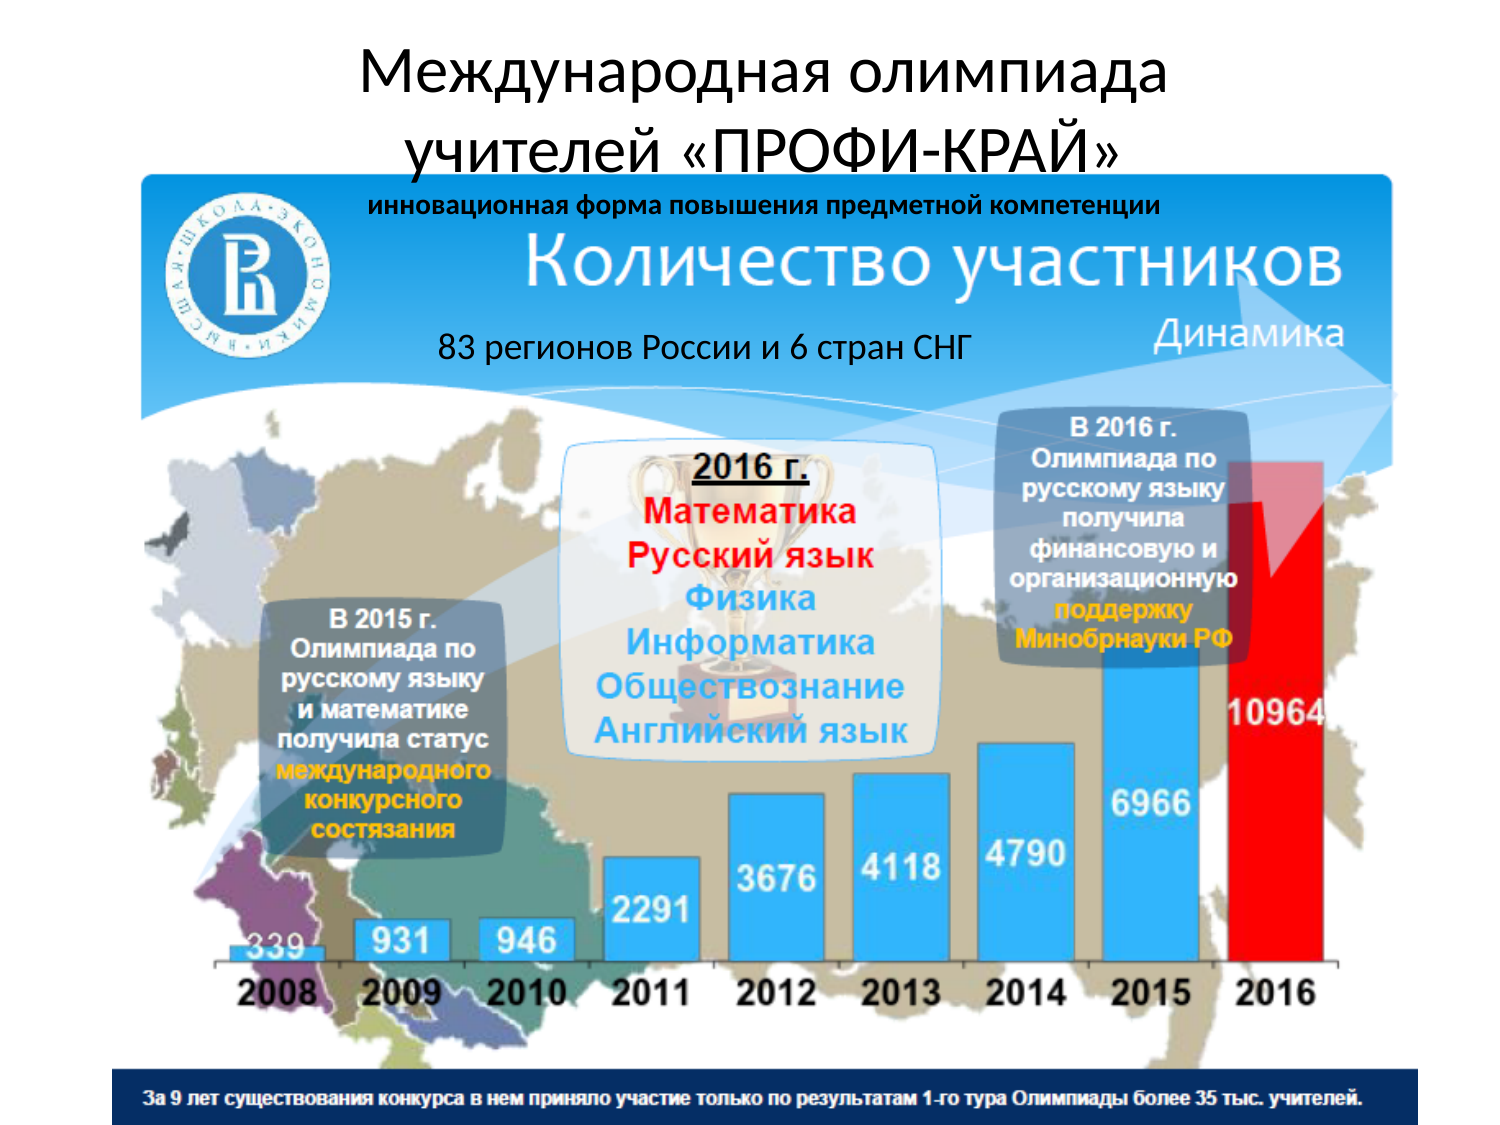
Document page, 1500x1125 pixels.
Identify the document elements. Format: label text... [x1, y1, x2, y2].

picture [111, 145, 1418, 1125]
text_box Международная олимпиада учителей «ПРОФИ-КРАЙ» инновационная форма повышения предметной компетенции [224, 18, 1305, 143]
